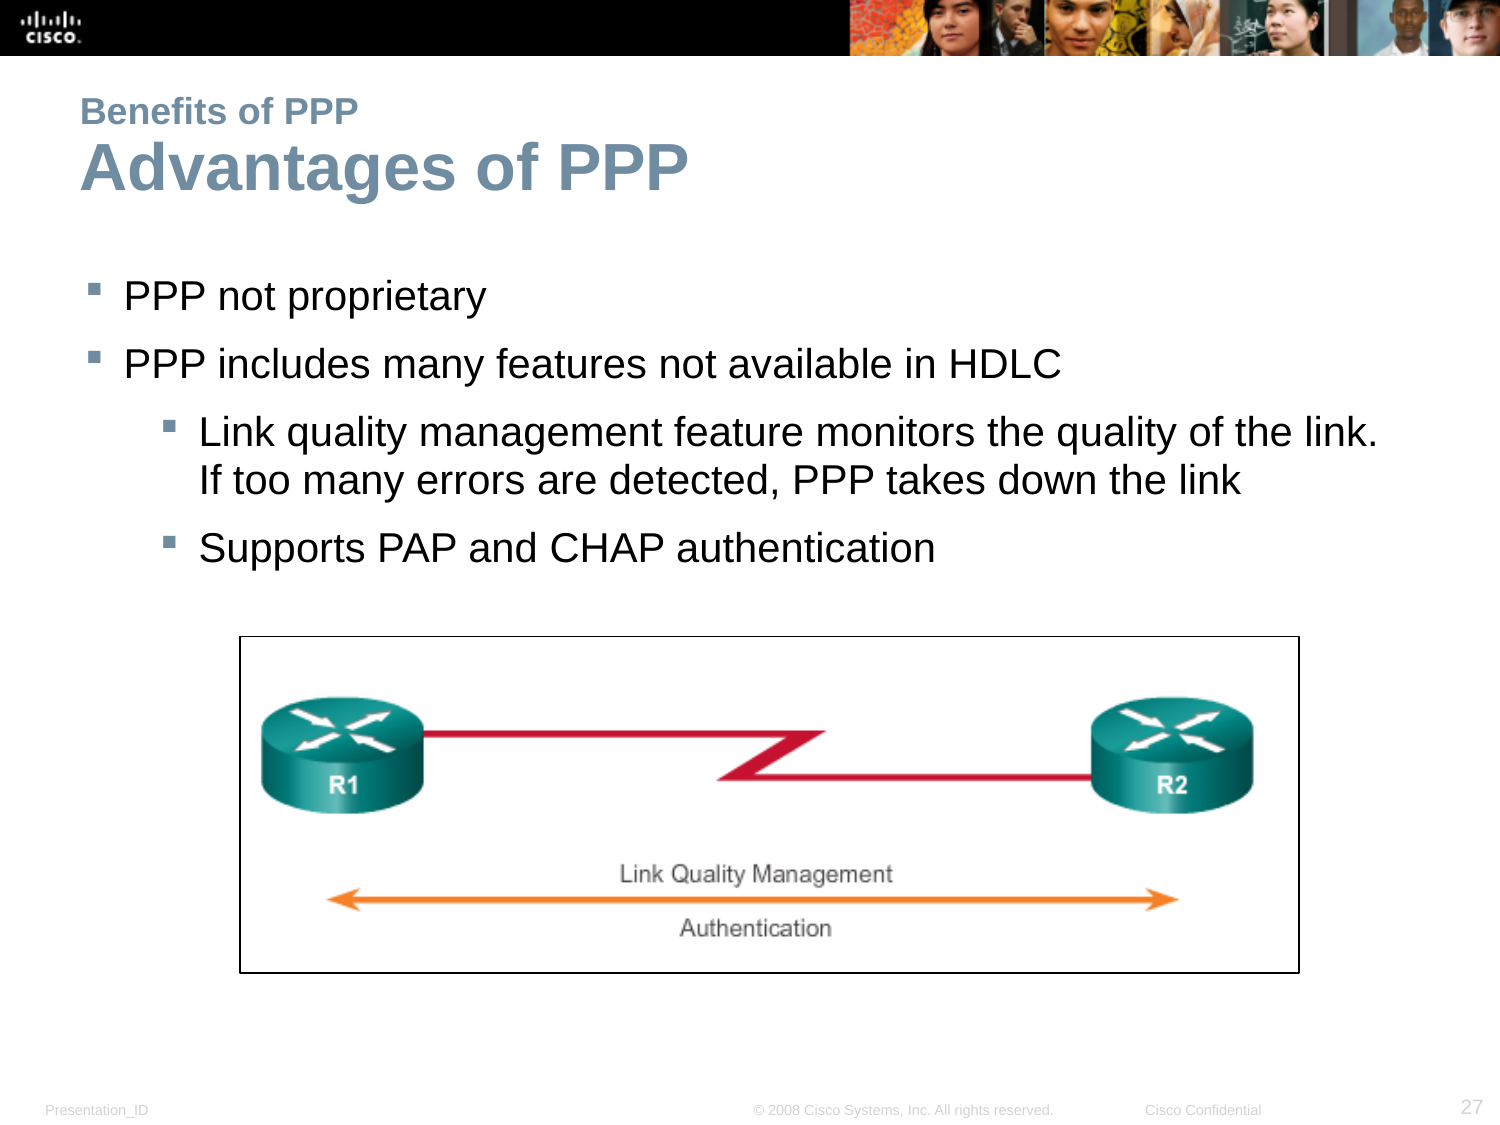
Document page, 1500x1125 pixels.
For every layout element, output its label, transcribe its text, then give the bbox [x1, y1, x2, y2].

picture [0, 0, 1500, 56]
text_box PPP not proprietary PPP includes many features not available in HDLC Link quality management feature monitors the quality of the link. If too many errors are detected, PPP takes down the link Supports PAP and CHAP authentication [69, 264, 1425, 580]
picture [240, 637, 1299, 973]
title Benefits of PPP Advantages of PPP [66, 73, 1403, 212]
